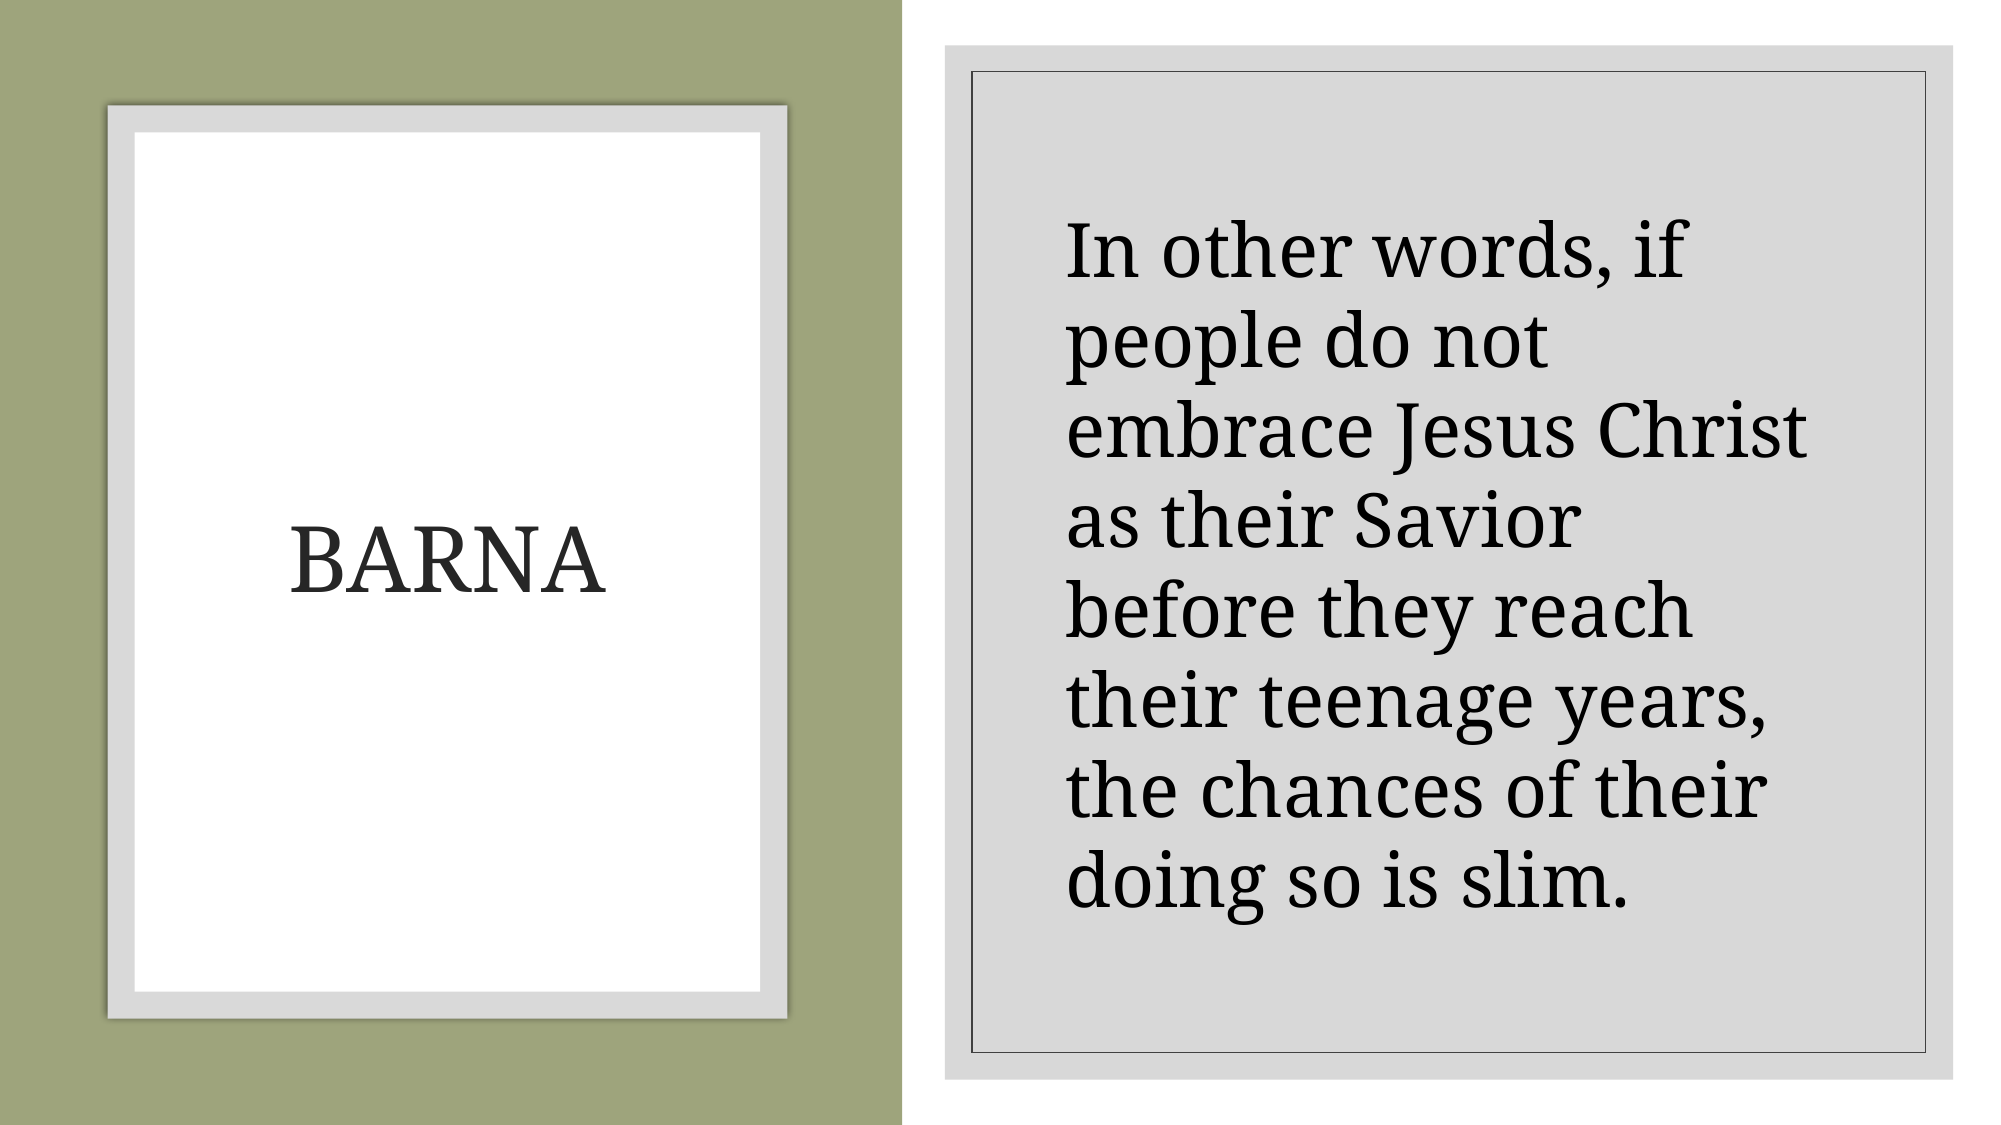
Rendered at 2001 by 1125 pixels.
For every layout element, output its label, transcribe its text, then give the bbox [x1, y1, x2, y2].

text_box [903, 0, 2000, 1125]
text_box [0, 0, 903, 1125]
text_box [107, 105, 788, 1019]
list In other words, if people do not embrace Jesus Christ as their Savior before they reach their teenage years, the chances of their doing so is slim. [1050, 153, 1850, 972]
text_box [971, 71, 1926, 1053]
text_box [134, 132, 761, 992]
title BARNA [161, 194, 735, 931]
text_box [944, 44, 1954, 1081]
